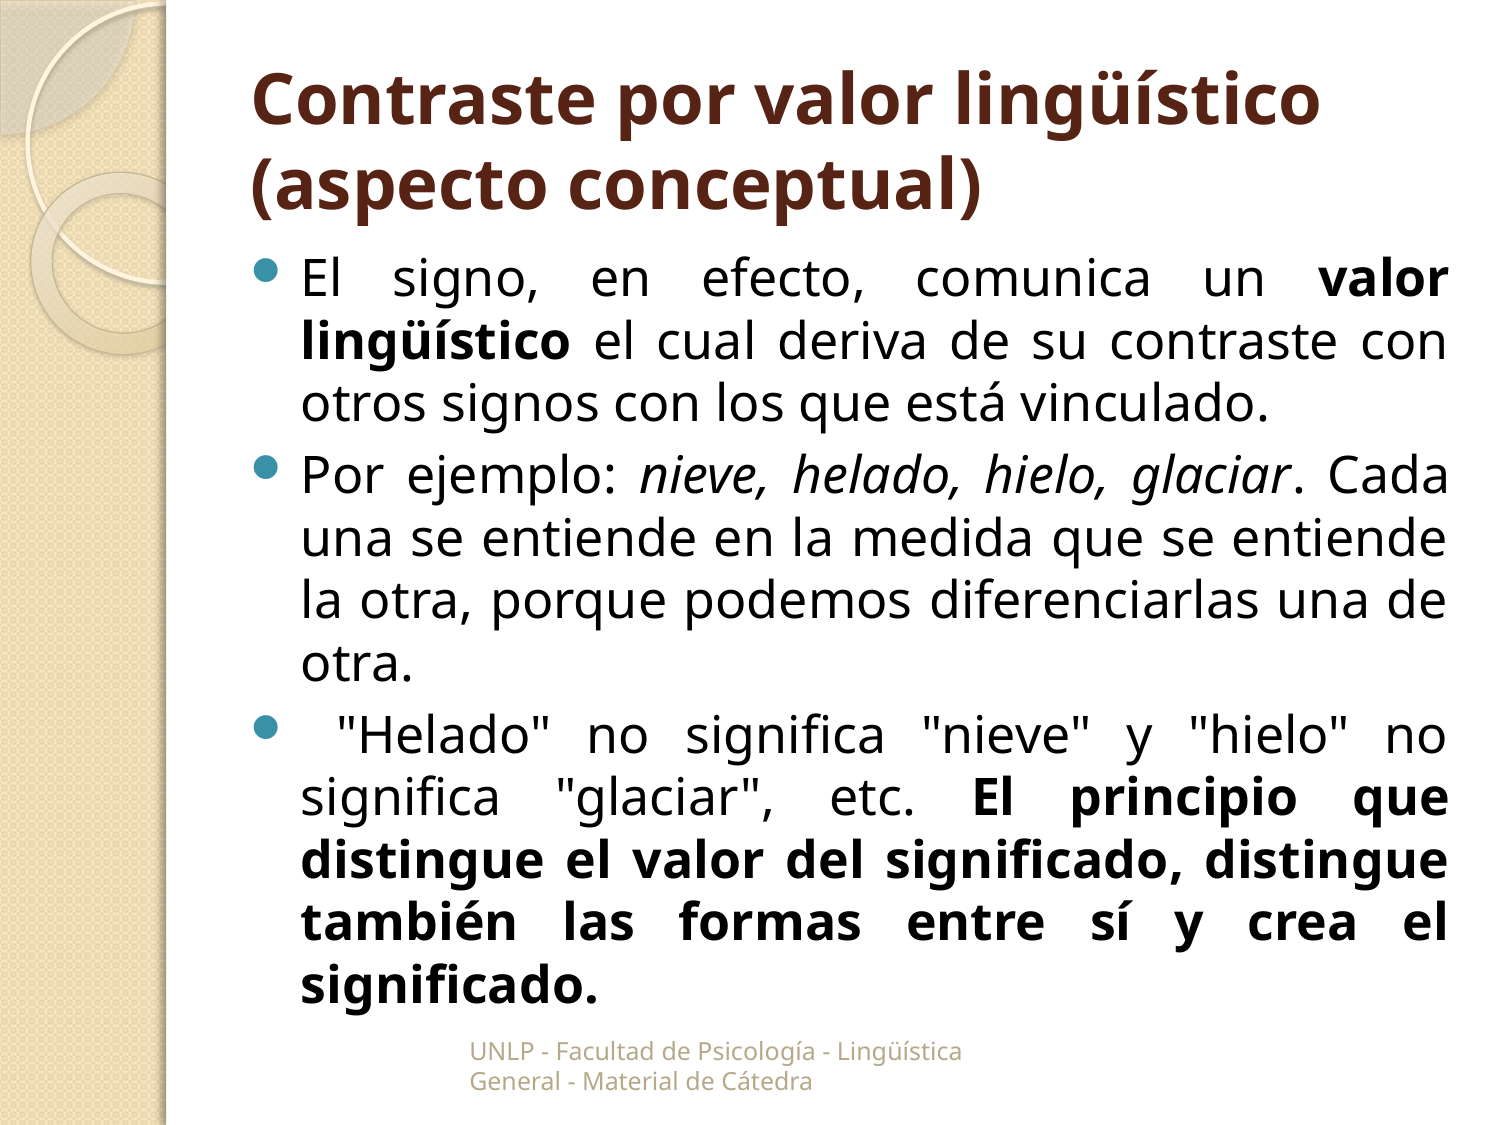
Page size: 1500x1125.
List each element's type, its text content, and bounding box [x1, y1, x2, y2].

list El signo, en efecto, comunica un valor lingüístico el cual deriva de su contraste con otros signos con los que está vinculado. Por ejemplo: nieve, helado, hielo, glaciar. Cada una se entiende en la medida que se entiende la otra, porque podemos diferenciarlas una de otra. "Helado" no significa "nieve" y "hielo" no significa "glaciar", etc. El principio que distingue el valor del significado, distingue también las formas entre sí y crea el significado. [235, 237, 1466, 1025]
footer UNLP - Facultad de Psicología - Lingüística General - Material de Cátedra [454, 1046, 1046, 1103]
title Contraste por valor lingüístico (aspecto conceptual) [235, 45, 1466, 233]
